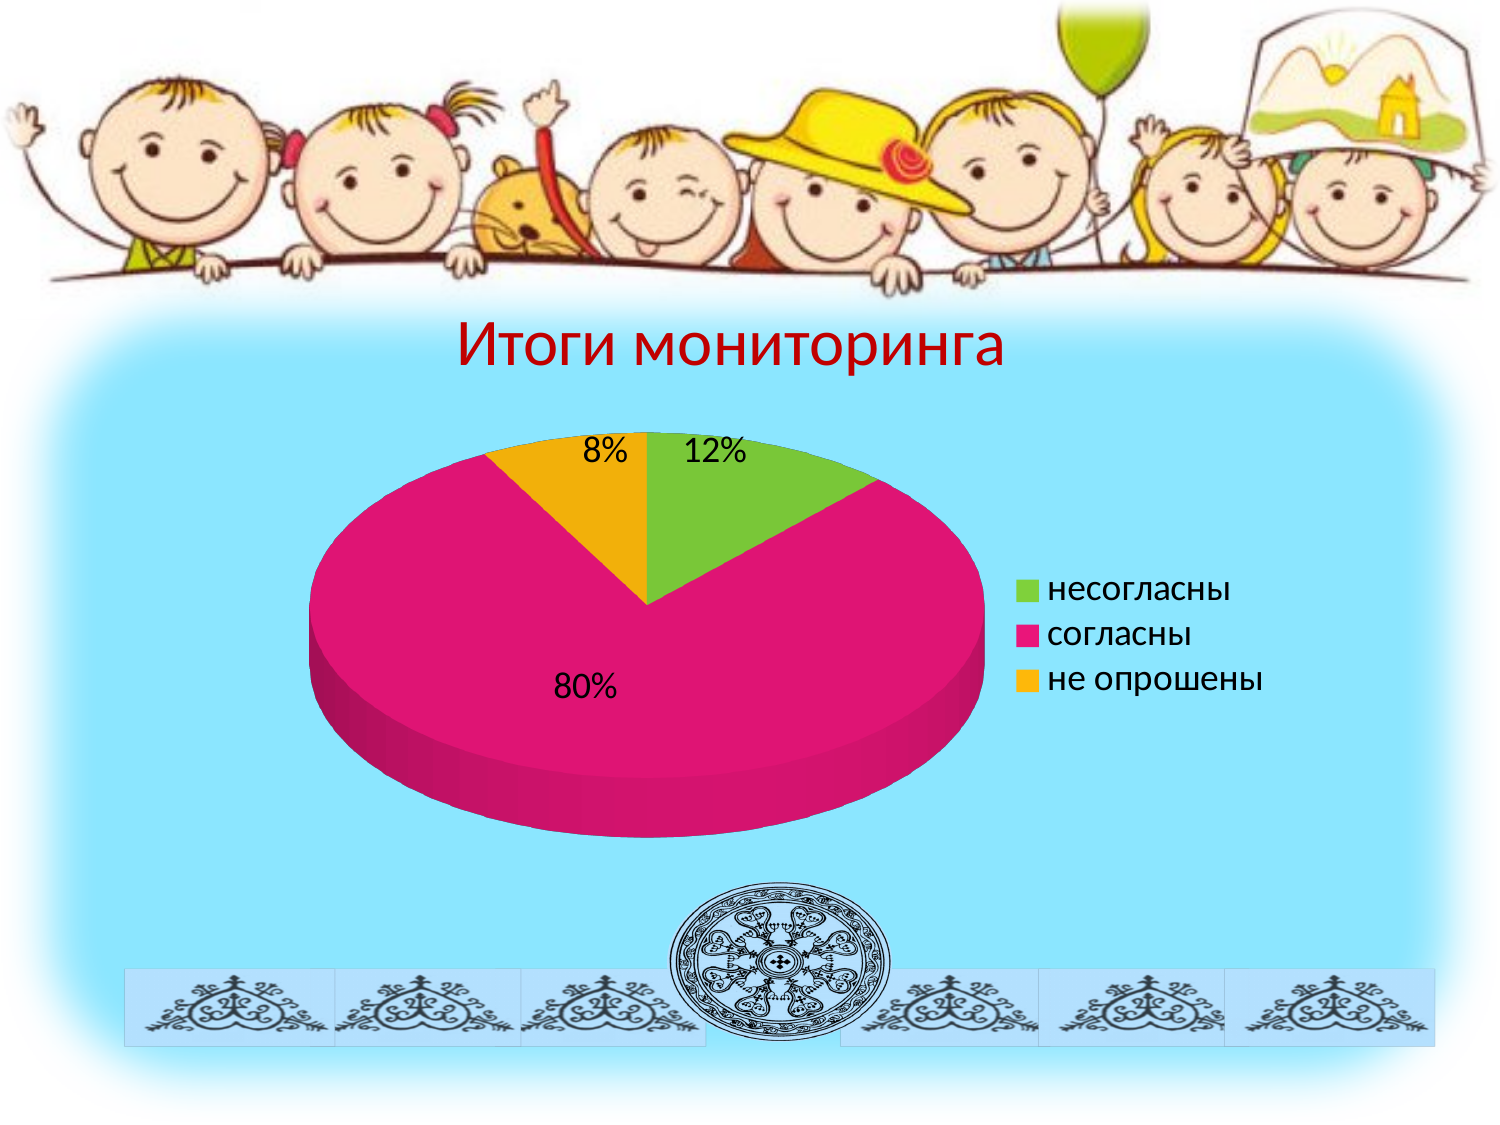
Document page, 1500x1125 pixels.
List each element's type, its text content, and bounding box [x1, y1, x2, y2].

chart [289, 302, 1290, 881]
subtitle Итоги мониторинга [206, 290, 1257, 398]
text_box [123, 881, 1436, 1047]
picture [29, 28, 1472, 291]
